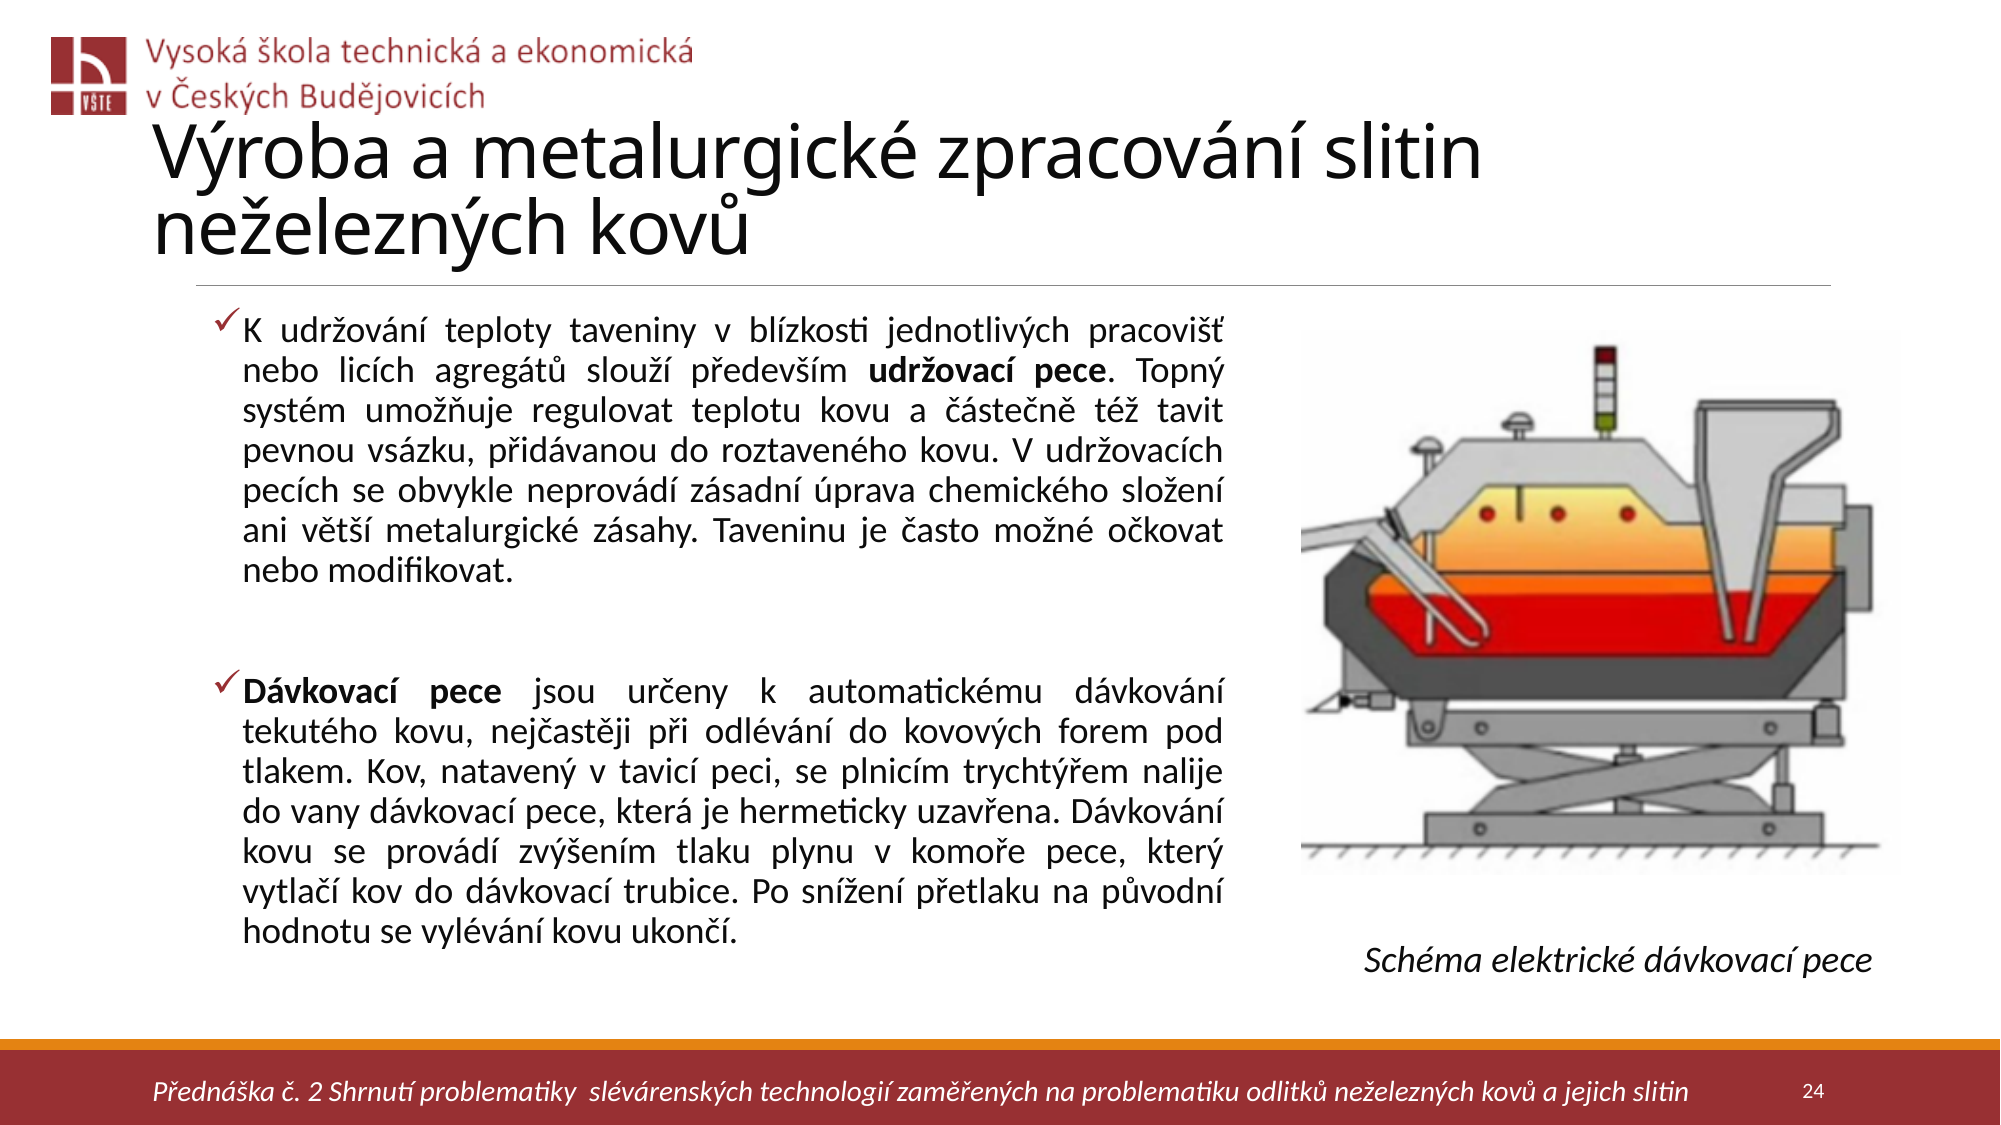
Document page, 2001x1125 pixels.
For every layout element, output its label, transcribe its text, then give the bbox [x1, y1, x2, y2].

footer Přednáška č. 2 Shrnutí problematiky slévárenských technologií zaměřených na problematiku odlitků neželezných kovů a jejich slitin [137, 1059, 1758, 1120]
slide_number 24 [1758, 1059, 1840, 1120]
picture [50, 37, 693, 115]
text_box Schéma elektrické dávkovací pece [1337, 927, 1900, 988]
title Výroba a metalurgické zpracování slitin neželezných kovů [137, 136, 1863, 278]
picture [1301, 330, 1902, 876]
list K udržování teploty taveniny v blízkosti jednotlivých pracovišť nebo licích agregátů slouží především udržovací pece. Topný systém umožňuje regulovat teplotu kovu a částečně též tavit pevnou vsázku, přidávanou do roztaveného kovu. V udržovacích pecích se obvykle neprovádí zásadní úprava chemického složení ani větší metalurgické zásahy. Taveninu je často možné očkovat nebo modifikovat. Dávkovací pece jsou určeny k automatickému dávkování tekutého kovu, nejčastěji při odlévání do kovových forem pod tlakem. Kov, natavený v tavicí peci, se plnicím trychtýřem nalije do vany dávkovací pece, která je hermeticky uzavřena. Dávkování kovu se provádí zvýšením tlaku plynu v komoře pece, který vytlačí kov do dávkovací trubice. Po snížení přetlaku na původní hodnotu se vylévání kovu ukončí. [180, 302, 1225, 963]
